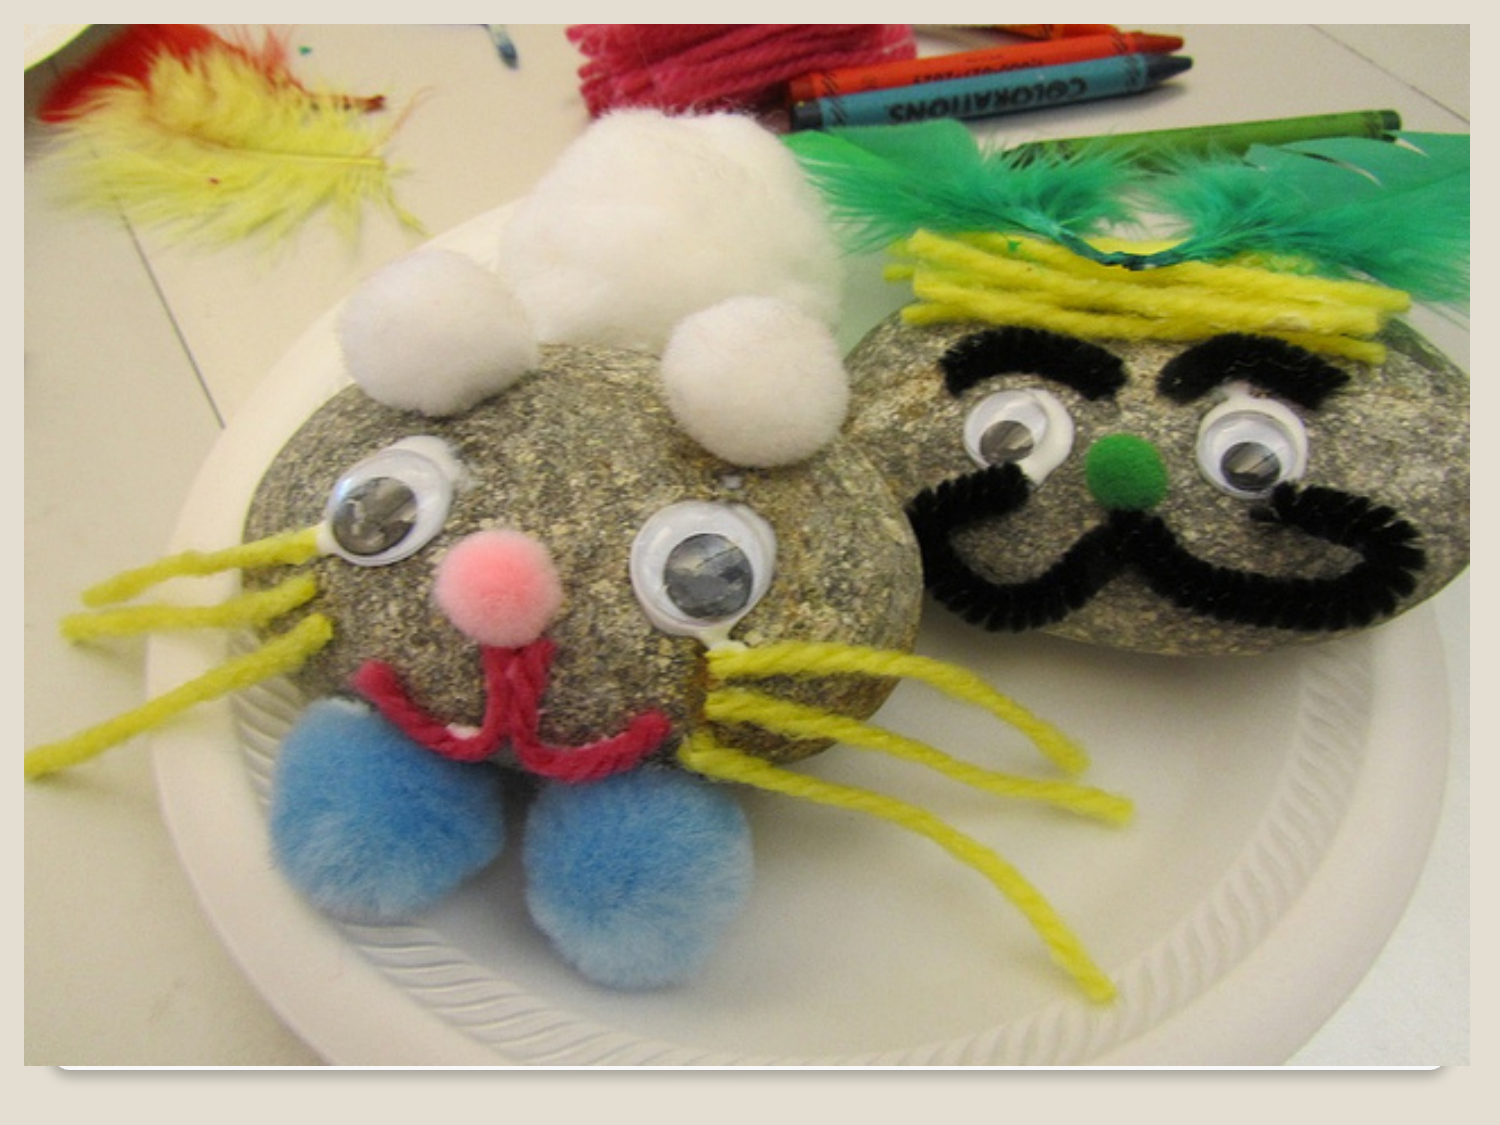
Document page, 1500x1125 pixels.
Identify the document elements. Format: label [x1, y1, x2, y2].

picture [24, 24, 1471, 1066]
